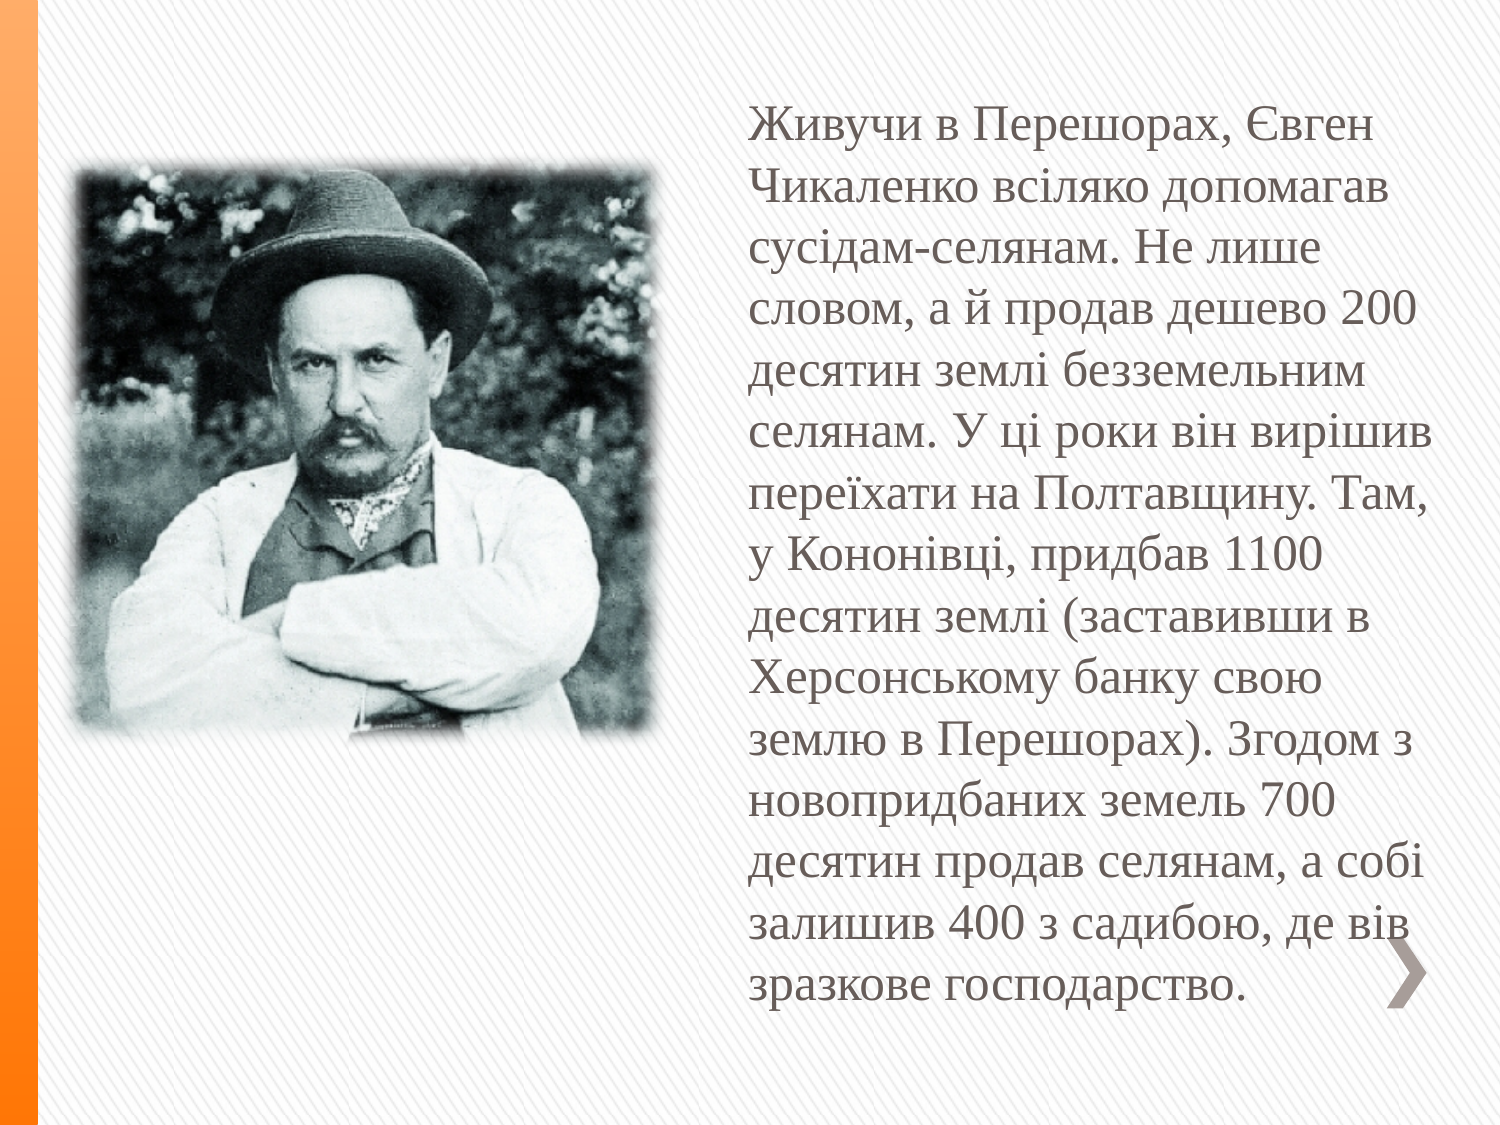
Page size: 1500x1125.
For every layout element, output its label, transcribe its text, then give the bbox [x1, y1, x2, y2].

list Живучи в Перешорах, Євген Чикаленко всіляко допомагав сусідам-селянам. Не лише словом, а й продав дешево 200 десятин землі безземельним селянам. У ці роки він вирішив переїхати на Полтавщину. Там, у Кононівці, придбав 1100 десятин землі (заставивши в Херсонському банку свою землю в Перешорах). Згодом з новопридбаних земель 700 десятин продав селянам, а собі залишив 400 з садибою, де вів зразкове господарство. [679, 82, 1454, 1043]
picture [58, 152, 669, 748]
